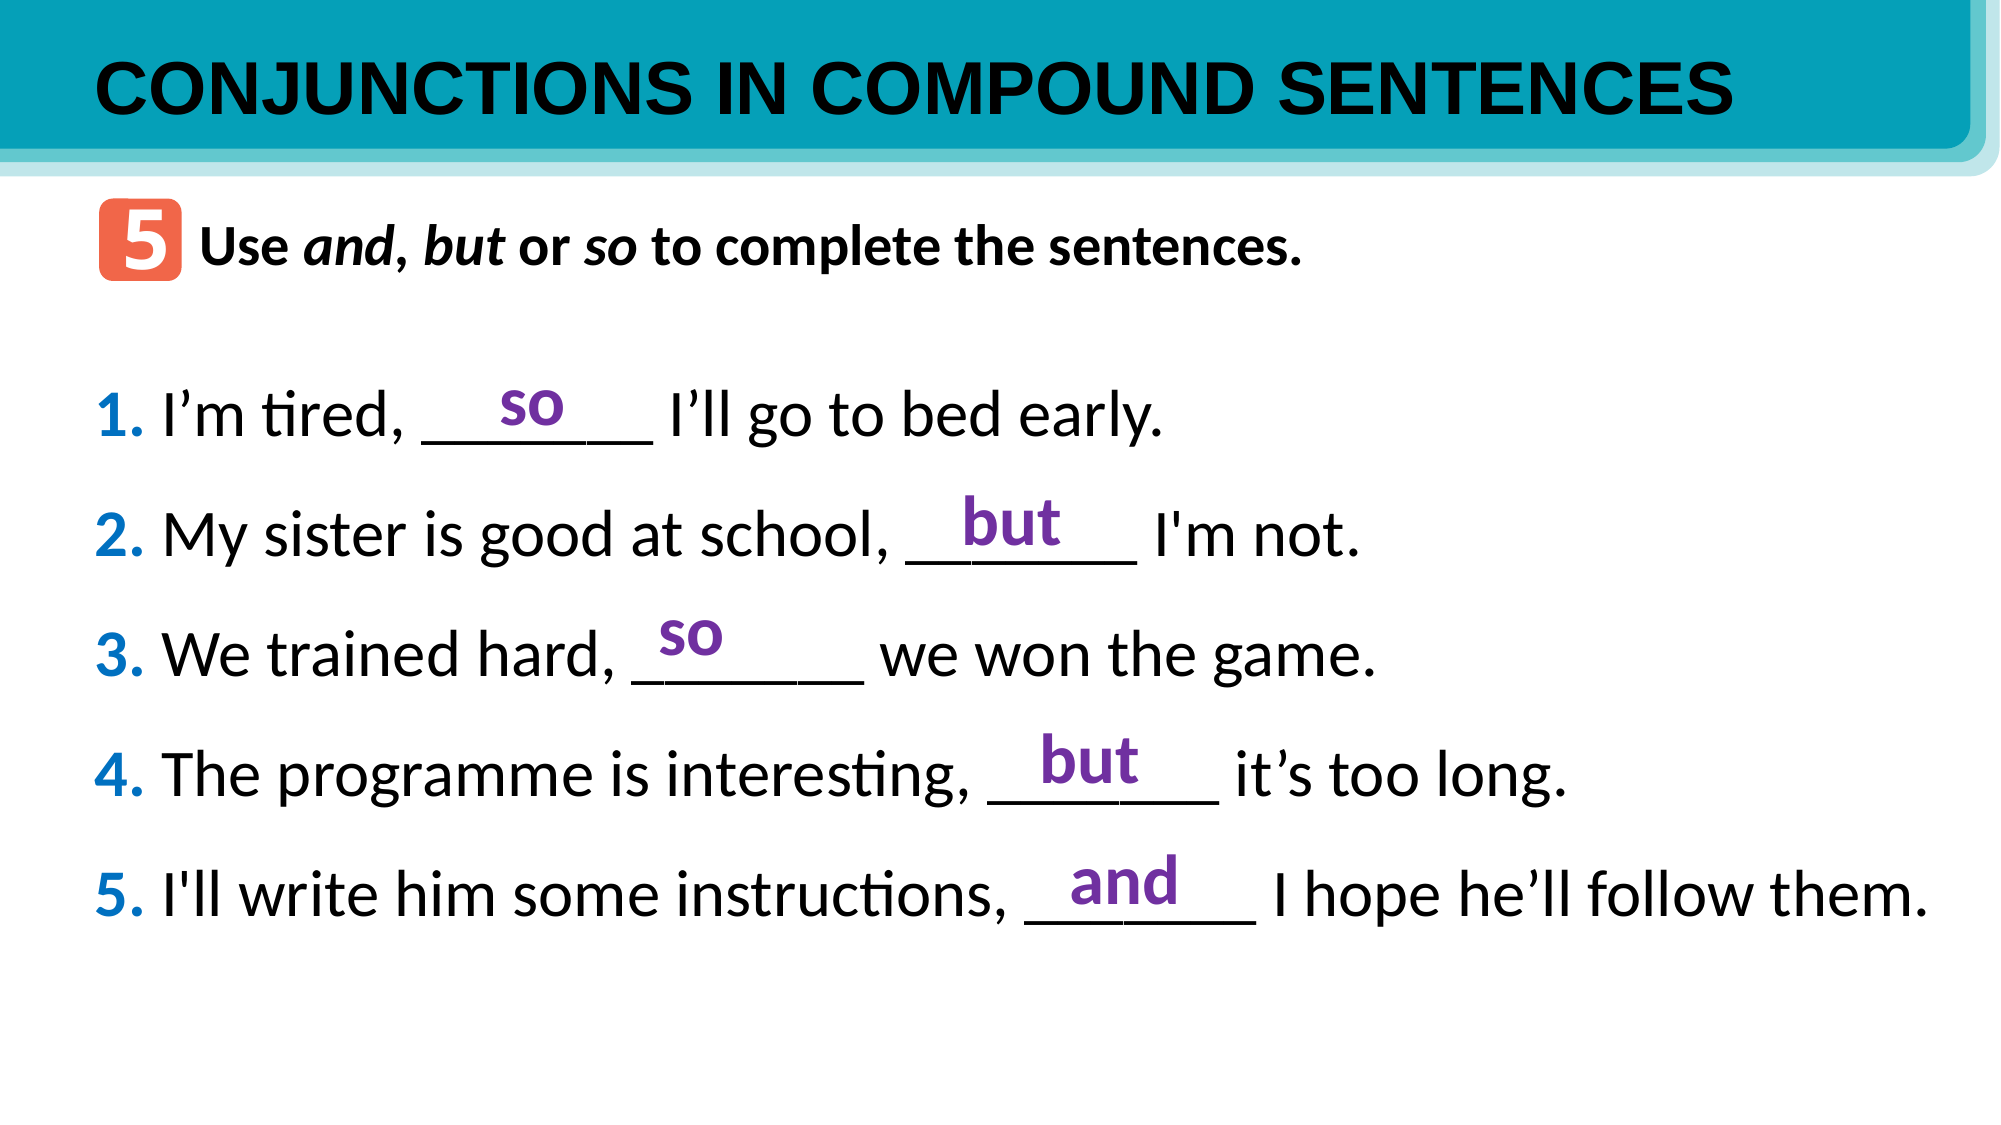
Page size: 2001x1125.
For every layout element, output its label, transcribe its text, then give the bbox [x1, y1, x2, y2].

text_box [98, 198, 107, 281]
text_box 5 [107, 178, 173, 294]
text_box but [1024, 705, 1181, 806]
text_box and [1055, 826, 1211, 927]
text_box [0, 0, 2000, 177]
text_box Use and, but or so to complete the sentences. [185, 199, 1881, 285]
text_box [173, 198, 183, 281]
text_box so [484, 346, 602, 447]
text_box so [643, 577, 799, 677]
text_box ﻿1. I’m tired, _______ I’ll go to bed early. 2. My sister is good at school, _______ I'm not. 3. We trained hard, _______ we won the game. 4. The programme is interesting, _______ it’s too long. 5. I'll write him some instructions, _______ I hope he’ll follow them. [79, 322, 1957, 938]
text_box but [946, 467, 1103, 567]
